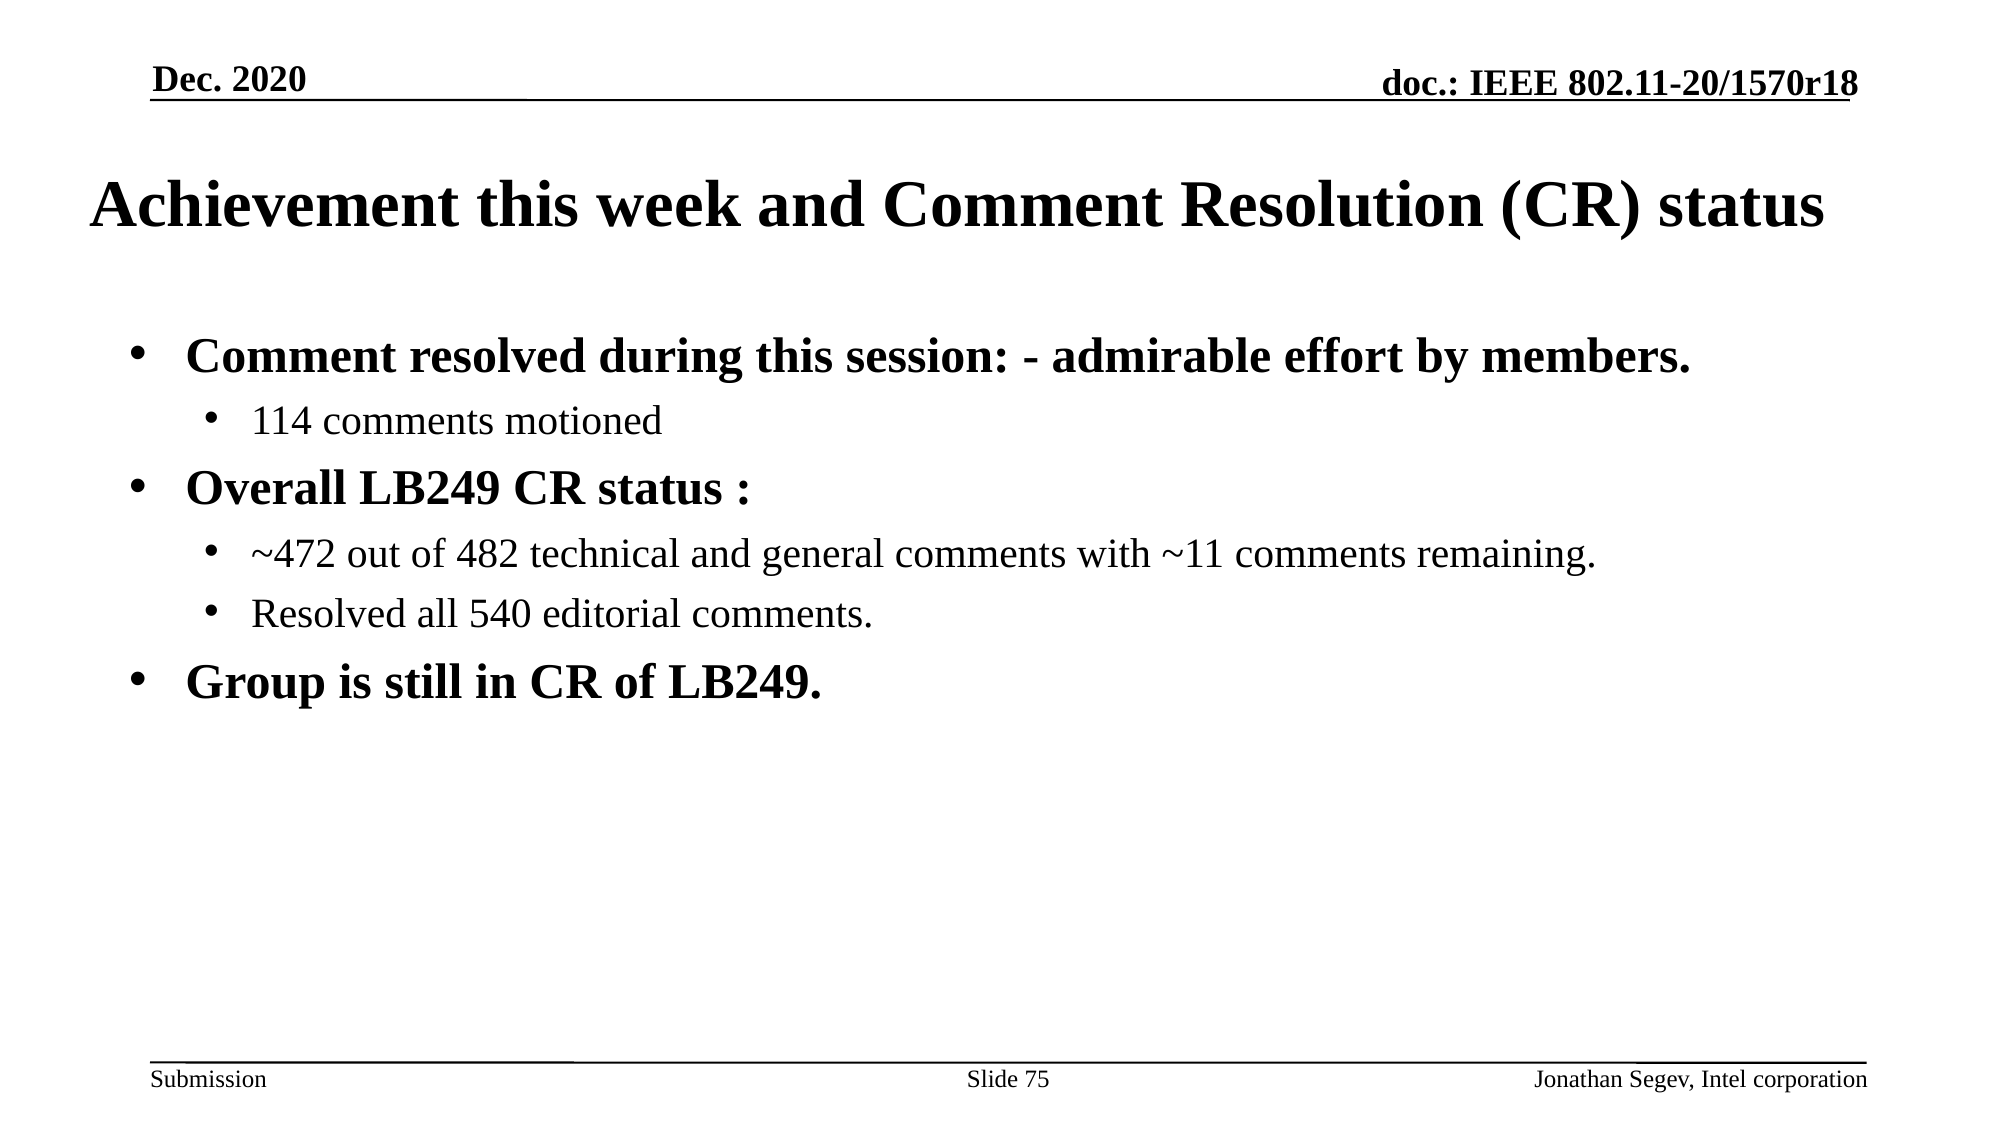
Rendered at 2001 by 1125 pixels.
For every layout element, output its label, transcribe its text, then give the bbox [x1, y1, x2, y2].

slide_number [152, 54, 563, 100]
footer Jonathan Segev, Intel corporation [1171, 1061, 1869, 1093]
list Comment resolved during this session: - admirable effort by members. 114 comments motioned Overall LB249 CR status : ~472 out of 482 technical and general comments with ~11 comments remaining. Resolved all 540 editorial comments. Group is still in CR of LB249. [113, 314, 1814, 990]
slide_number Slide 75 [950, 1061, 1067, 1123]
title Achievement this week and Comment Resolution (CR) status [66, 112, 1850, 288]
